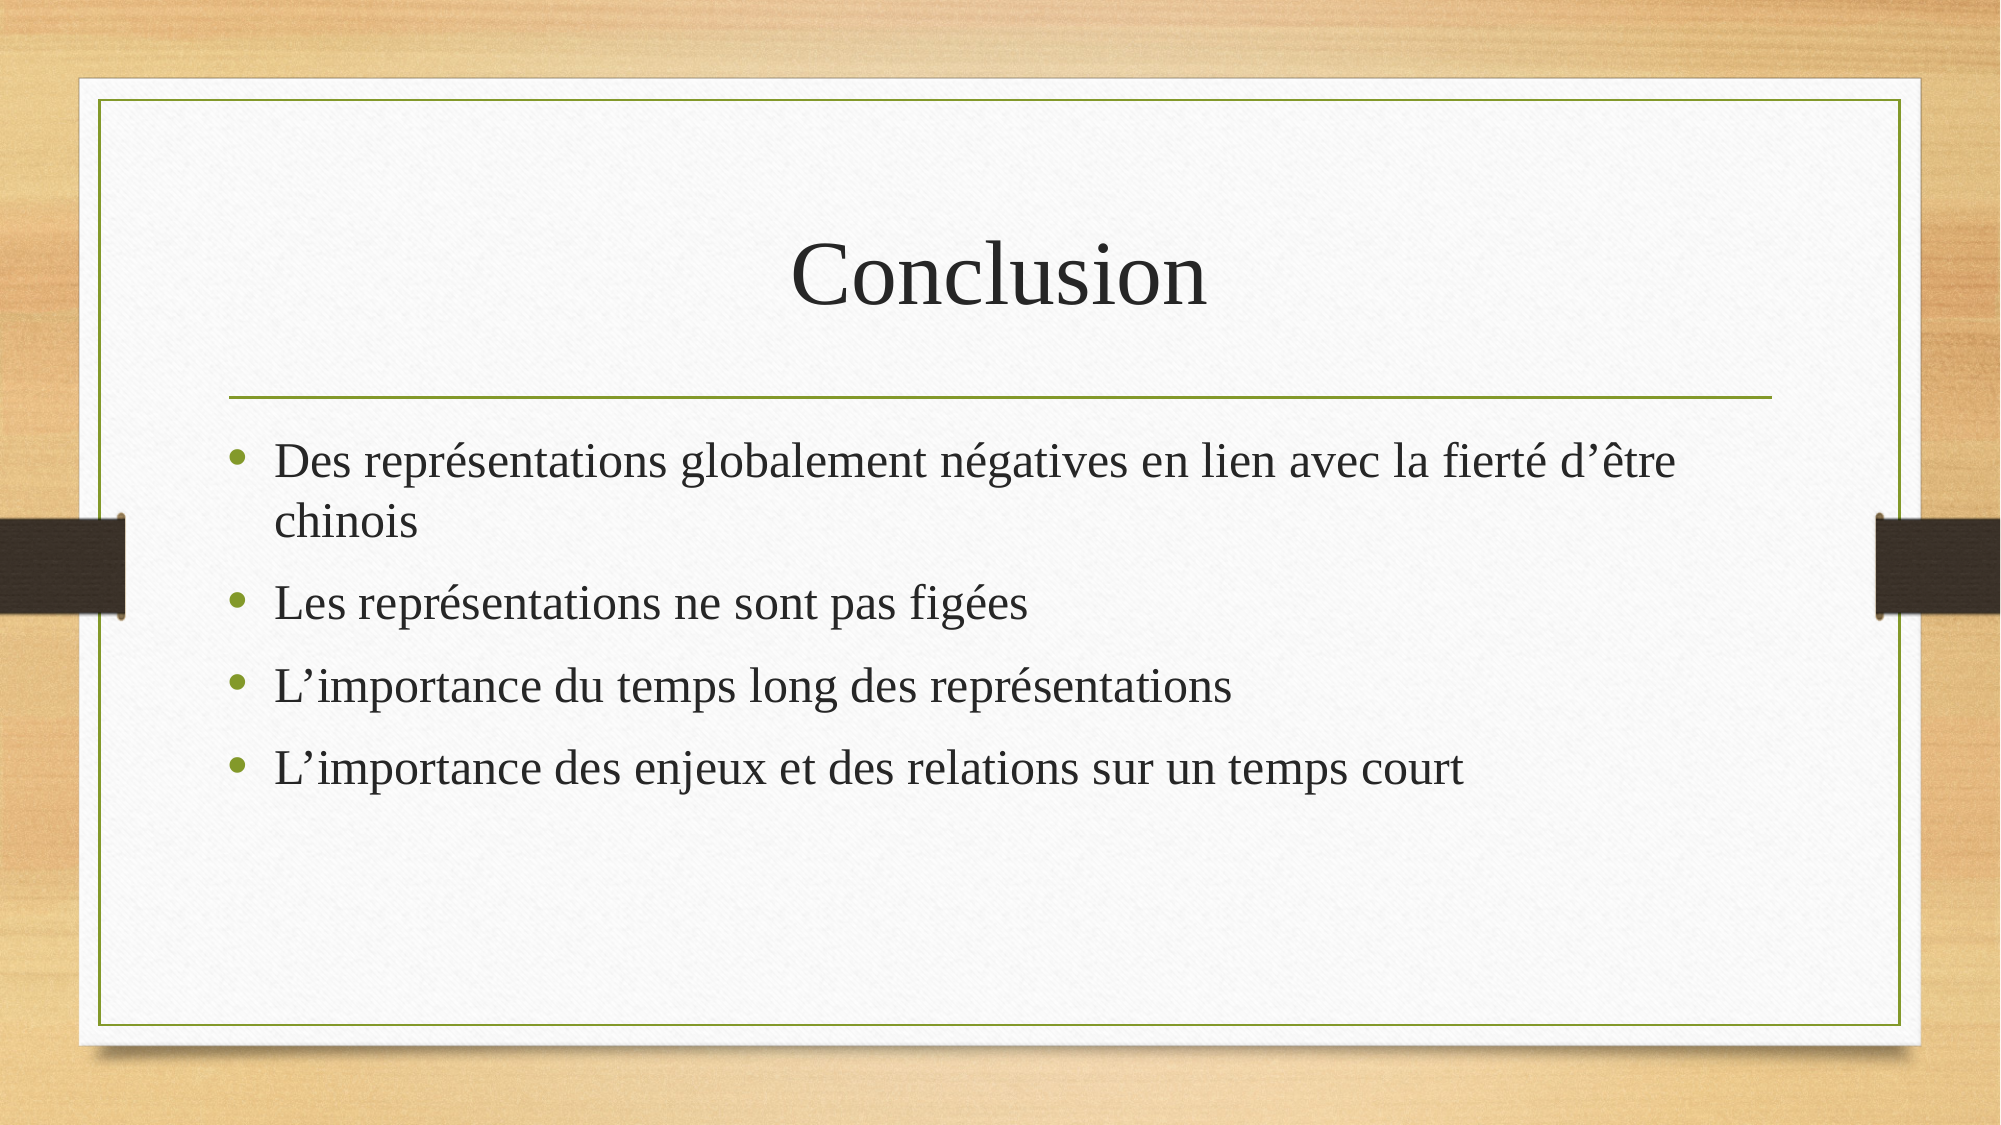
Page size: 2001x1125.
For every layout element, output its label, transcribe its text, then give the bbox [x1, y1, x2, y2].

picture [0, 0, 2001, 1125]
list Des représentations globalement négatives en lien avec la fierté d’être chinois Les représentations ne sont pas figées L’importance du temps long des représentations L’importance des enjeux et des relations sur un temps court [212, 419, 1788, 964]
title Conclusion [212, 161, 1788, 375]
